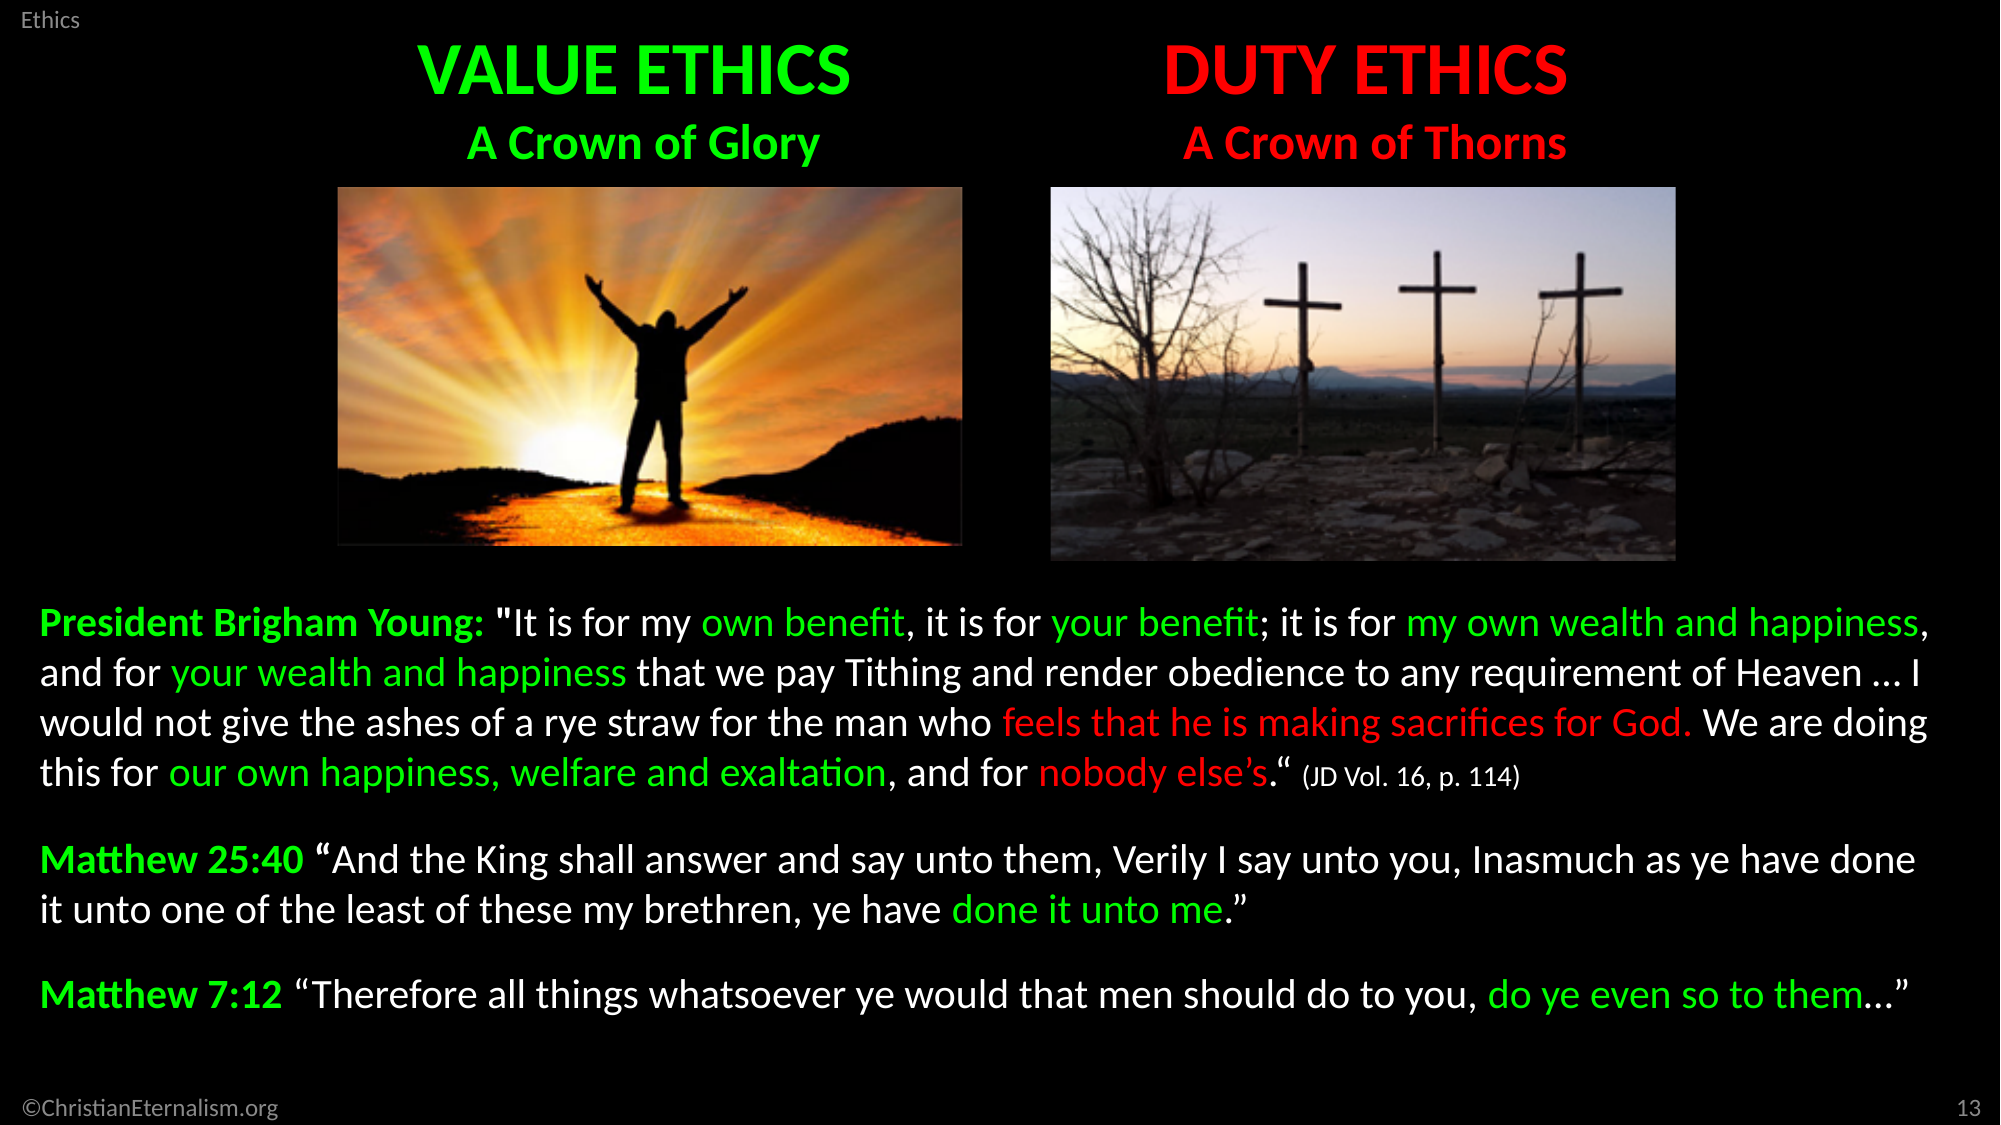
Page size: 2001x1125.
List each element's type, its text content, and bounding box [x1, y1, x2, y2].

text_box Matthew 7:12 “Therefore all things whatsoever ye would that men should do to you, do ye even so to them…” [24, 959, 1988, 1025]
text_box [337, 187, 963, 546]
text_box Matthew 25:40 “And the King shall answer and say unto them, Verily I say unto you, Inasmuch as ye have done it unto one of the least of these my brethren, ye have done it unto me.” [24, 824, 1963, 940]
footer ©ChristianEternalism.org [0, 1087, 300, 1125]
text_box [1050, 187, 1676, 561]
text_box President Brigham Young: "It is for my own benefit, it is for your benefit; it is for my own wealth and happiness, and for your wealth and happiness that we pay Tithing and render obedience to any requirement of Heaven … I would not give the ashes of a rye straw for the man who feels that he is making sacrifices for God. We are doing this for our own happiness, welfare and exaltation, and for nobody else’s.“ (JD Vol. 16, p. 114) [24, 587, 1963, 803]
slide_number 13 [1937, 1087, 2000, 1125]
text_box DUTY ETHICS A Crown of Thorns [1094, 12, 1657, 178]
text_box VALUE ETHICS A Crown of Glory [362, 12, 925, 178]
